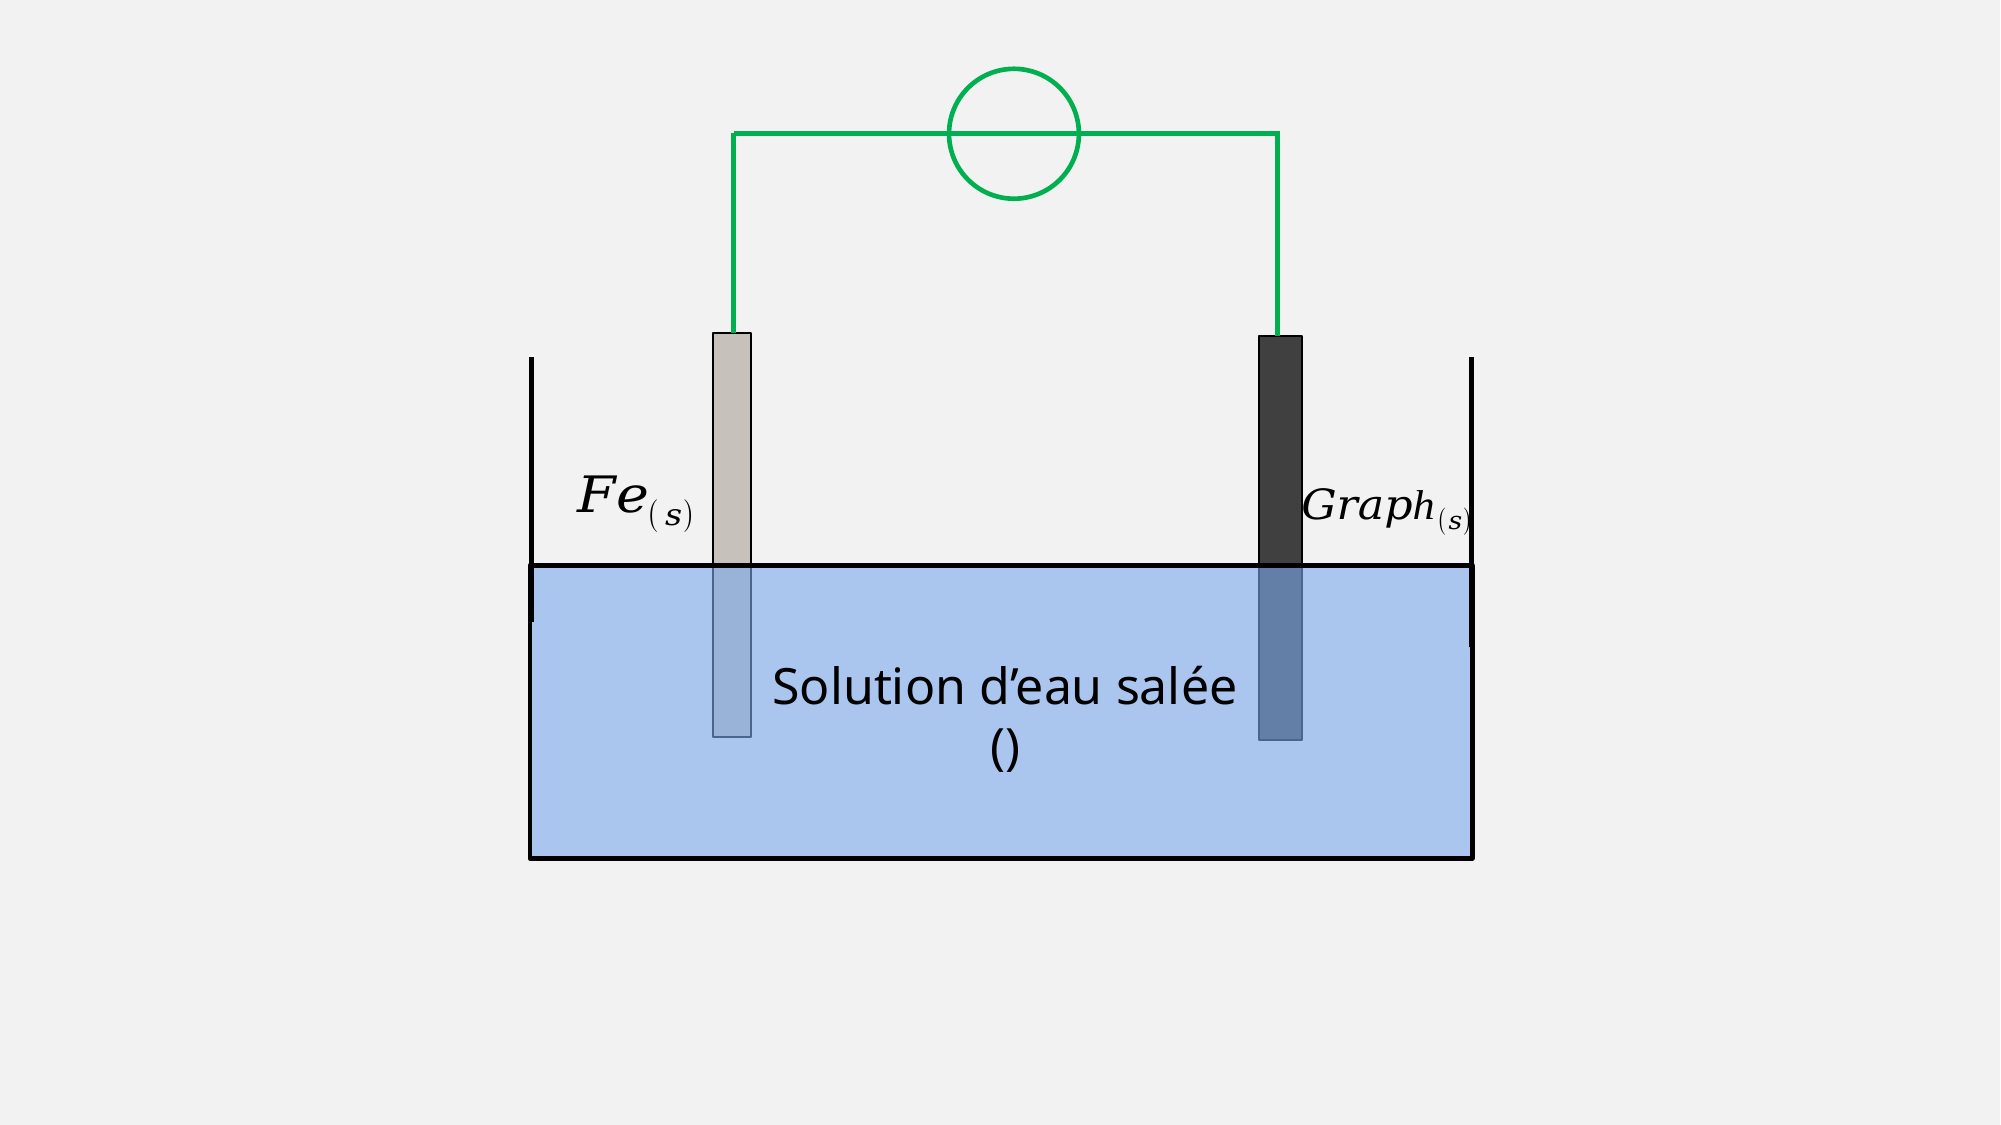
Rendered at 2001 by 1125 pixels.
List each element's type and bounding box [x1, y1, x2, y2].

text_box [529, 564, 1473, 859]
text_box [1258, 335, 1303, 564]
text_box [712, 332, 752, 564]
text_box [948, 67, 1080, 133]
text_box [947, 134, 1080, 200]
